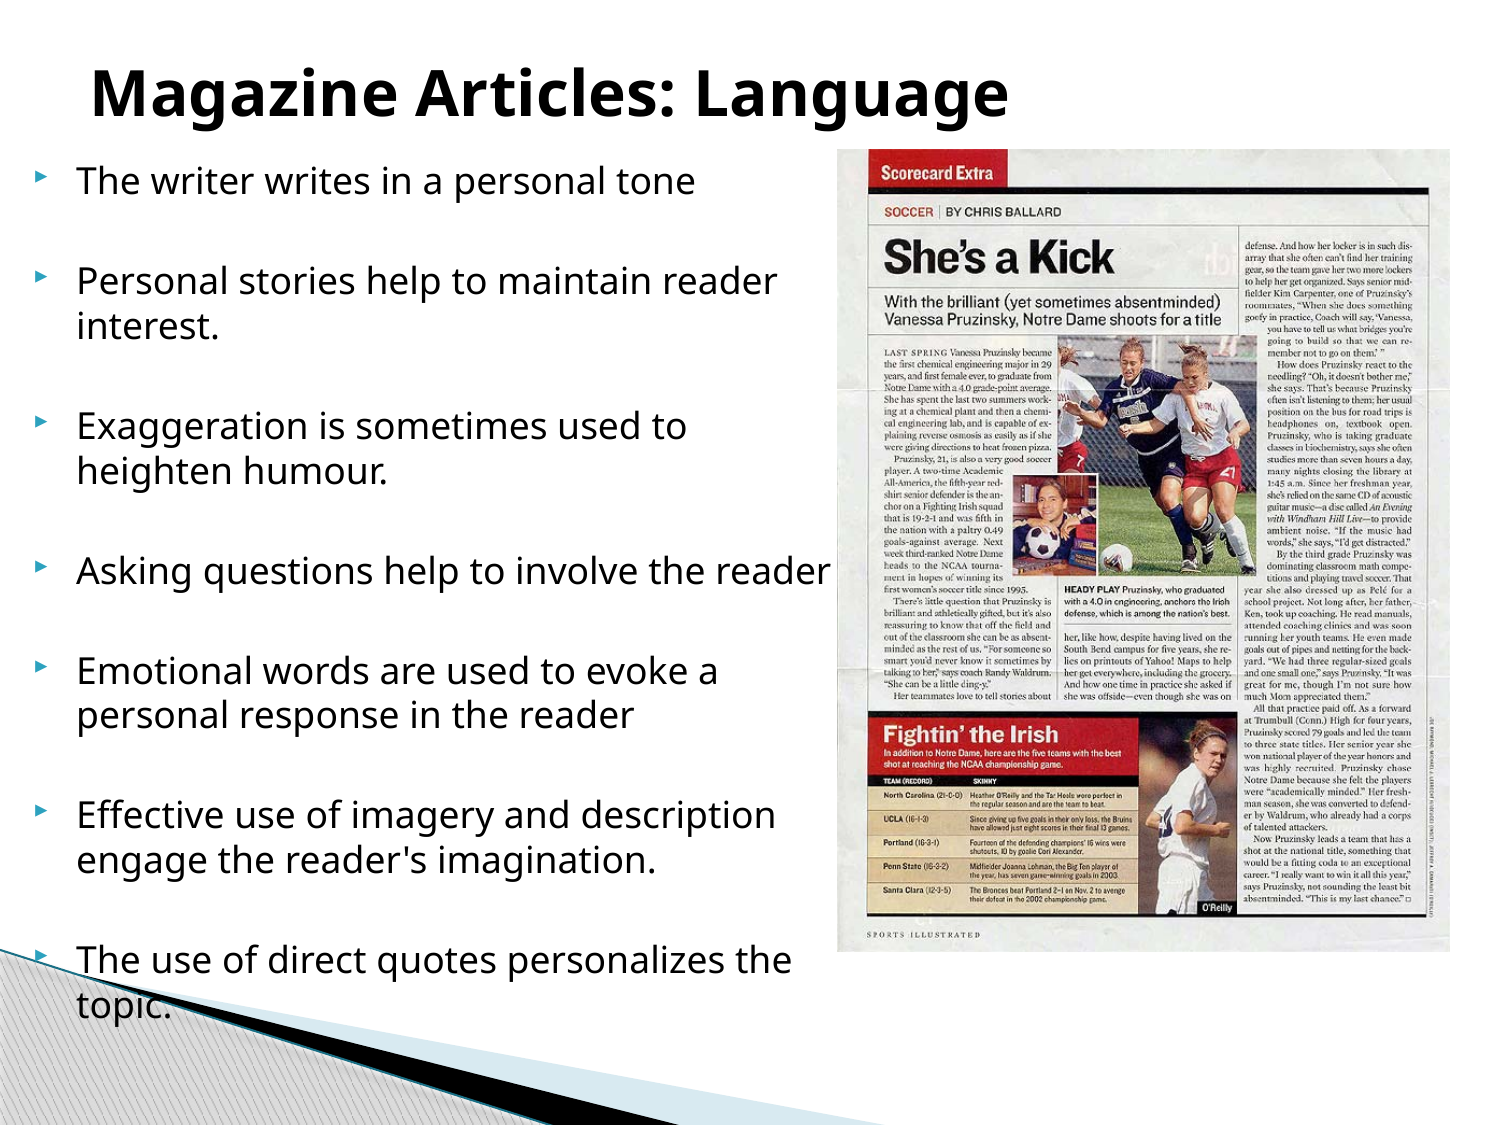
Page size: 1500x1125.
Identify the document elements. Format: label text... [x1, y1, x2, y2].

title Magazine Articles: Language [75, 45, 1425, 138]
picture [837, 149, 1450, 952]
list The writer writes in a personal tone Personal stories help to maintain reader interest. Exaggeration is sometimes used to heighten humour. Asking questions help to involve the reader Emotional words are used to evoke a personal response in the reader Effective use of imagery and description engage the reader's imagination. The use of direct quotes personalizes the topic. [0, 149, 850, 1063]
